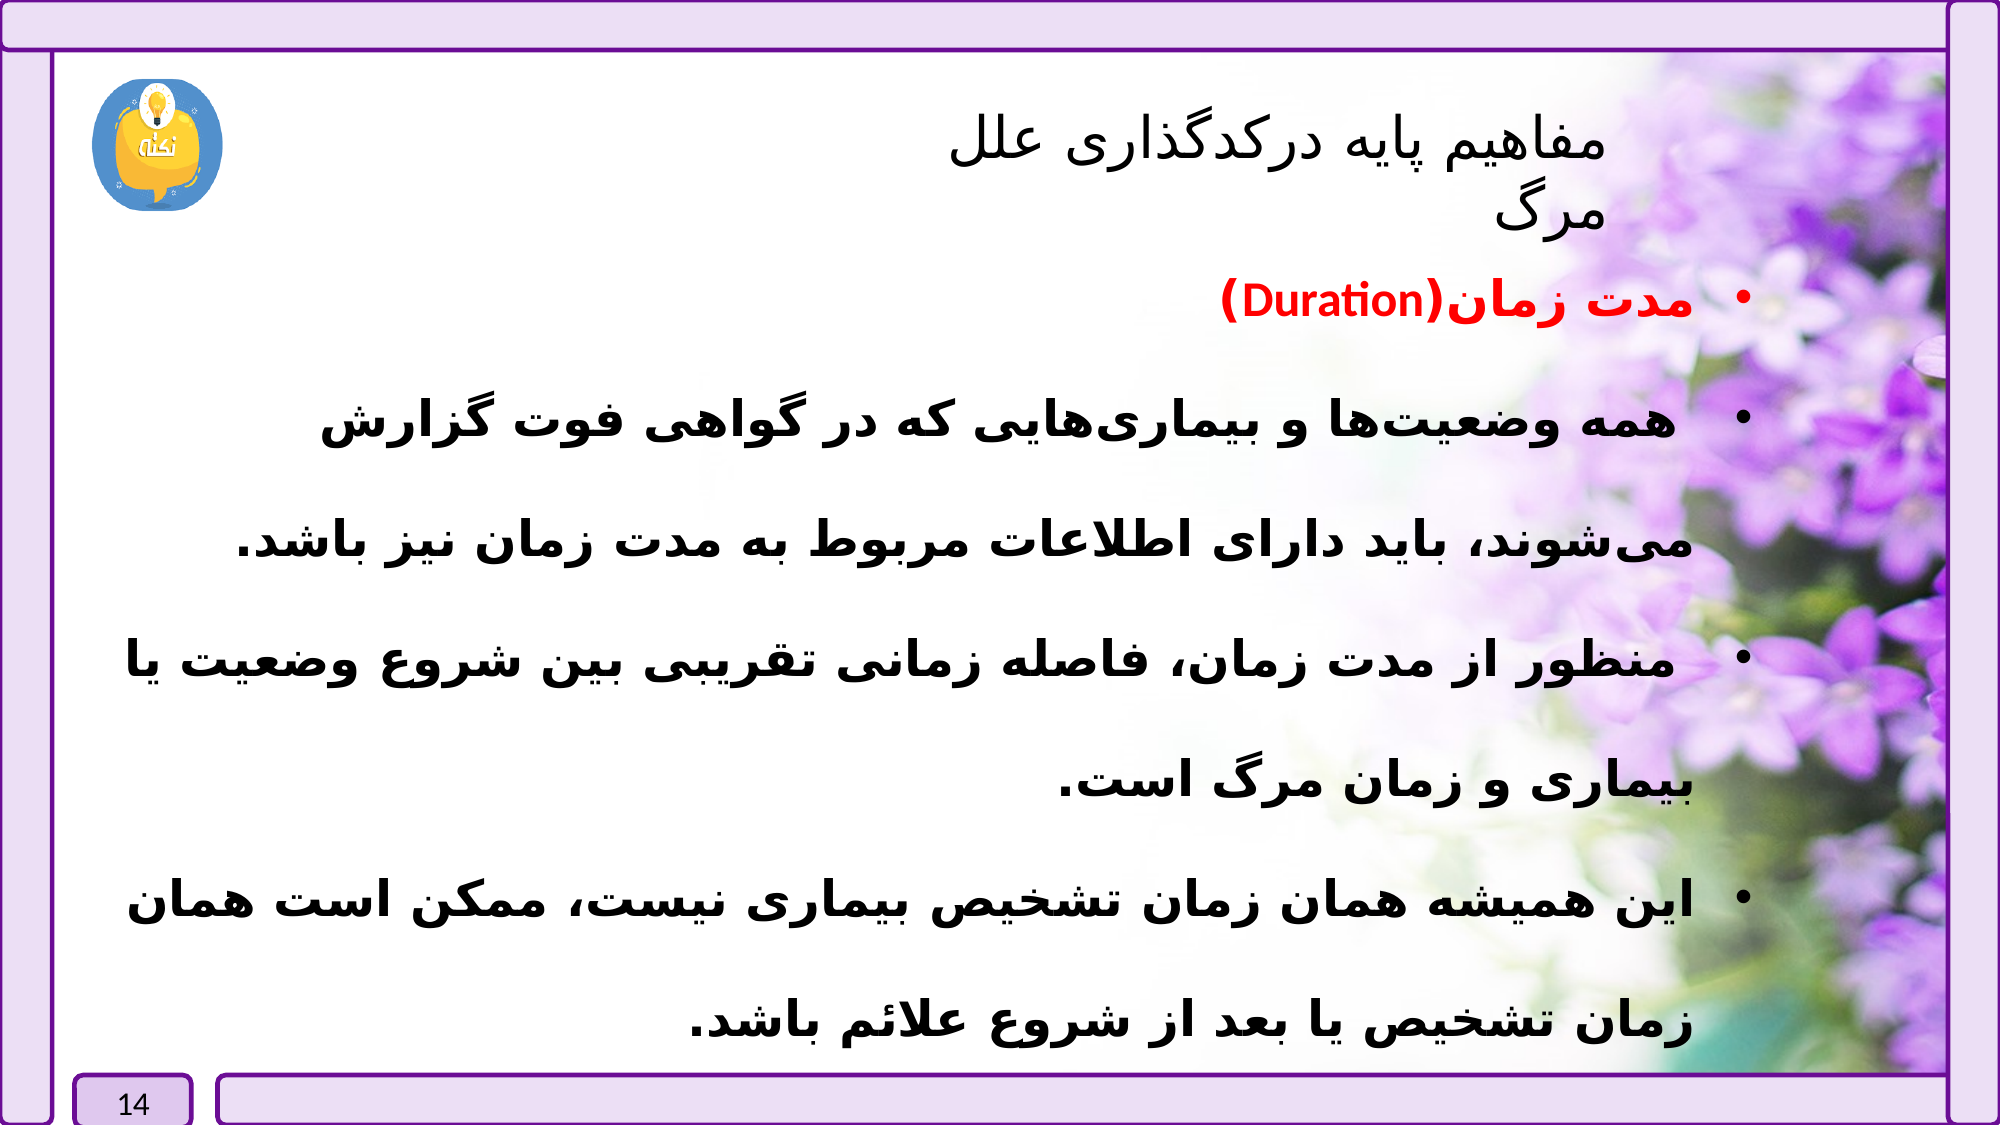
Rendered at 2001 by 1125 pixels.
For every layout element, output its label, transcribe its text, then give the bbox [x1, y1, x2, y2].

text_box [0, 0, 699, 52]
text_box [0, 48, 54, 1125]
picture [699, 0, 1974, 1125]
text_box [1974, 0, 2000, 1125]
text_box مدت زمان(Duration) همه وضعیت‌ها و بیماری‌هایی که در گواهی فوت گزارش می‌شوند، باید دارای اطلاعات مربوط به مدت زمان نیز باشد. منظور از مدت زمان، فاصله زمانی تقریبی بین شروع وضعیت یا بیماری و زمان مرگ است. این همیشه همان زمان تشخیص بیماری نیست، ممکن است همان زمان تشخیص یا بعد از شروع علائم باشد. [74, 198, 699, 1054]
picture [80, 70, 234, 219]
text_box [216, 1073, 699, 1125]
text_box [74, 1074, 192, 1125]
